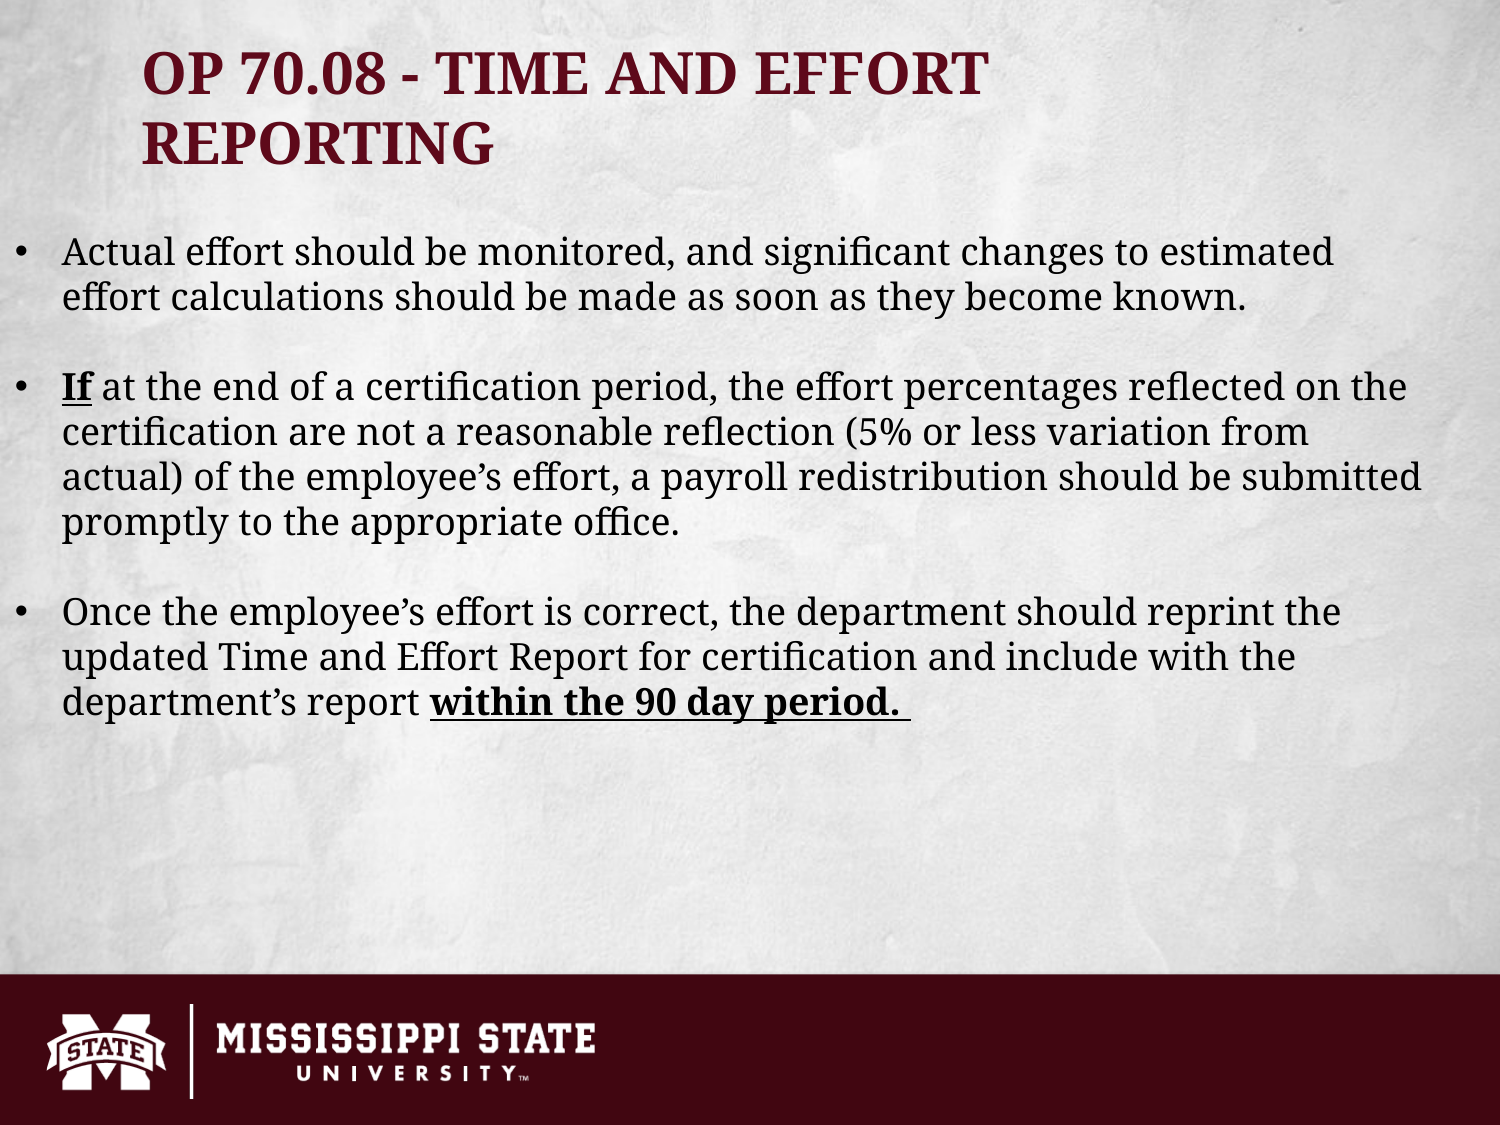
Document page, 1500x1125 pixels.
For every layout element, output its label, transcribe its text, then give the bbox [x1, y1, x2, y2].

text_box OP 70.08 - TIME AND EFFORT REPORTING [126, 28, 1374, 184]
text_box Actual effort should be monitored, and significant changes to estimated effort calculations should be made as soon as they become known. If at the end of a certification period, the effort percentages reflected on the certification are not a reasonable reflection (5% or less variation from actual) of the employee’s effort, a payroll redistribution should be submitted promptly to the appropriate office. Once the employee’s effort is correct, the department should reprint the updated Time and Effort Report for certification and include with the department’s report within the 90 day period. [0, 220, 1451, 731]
